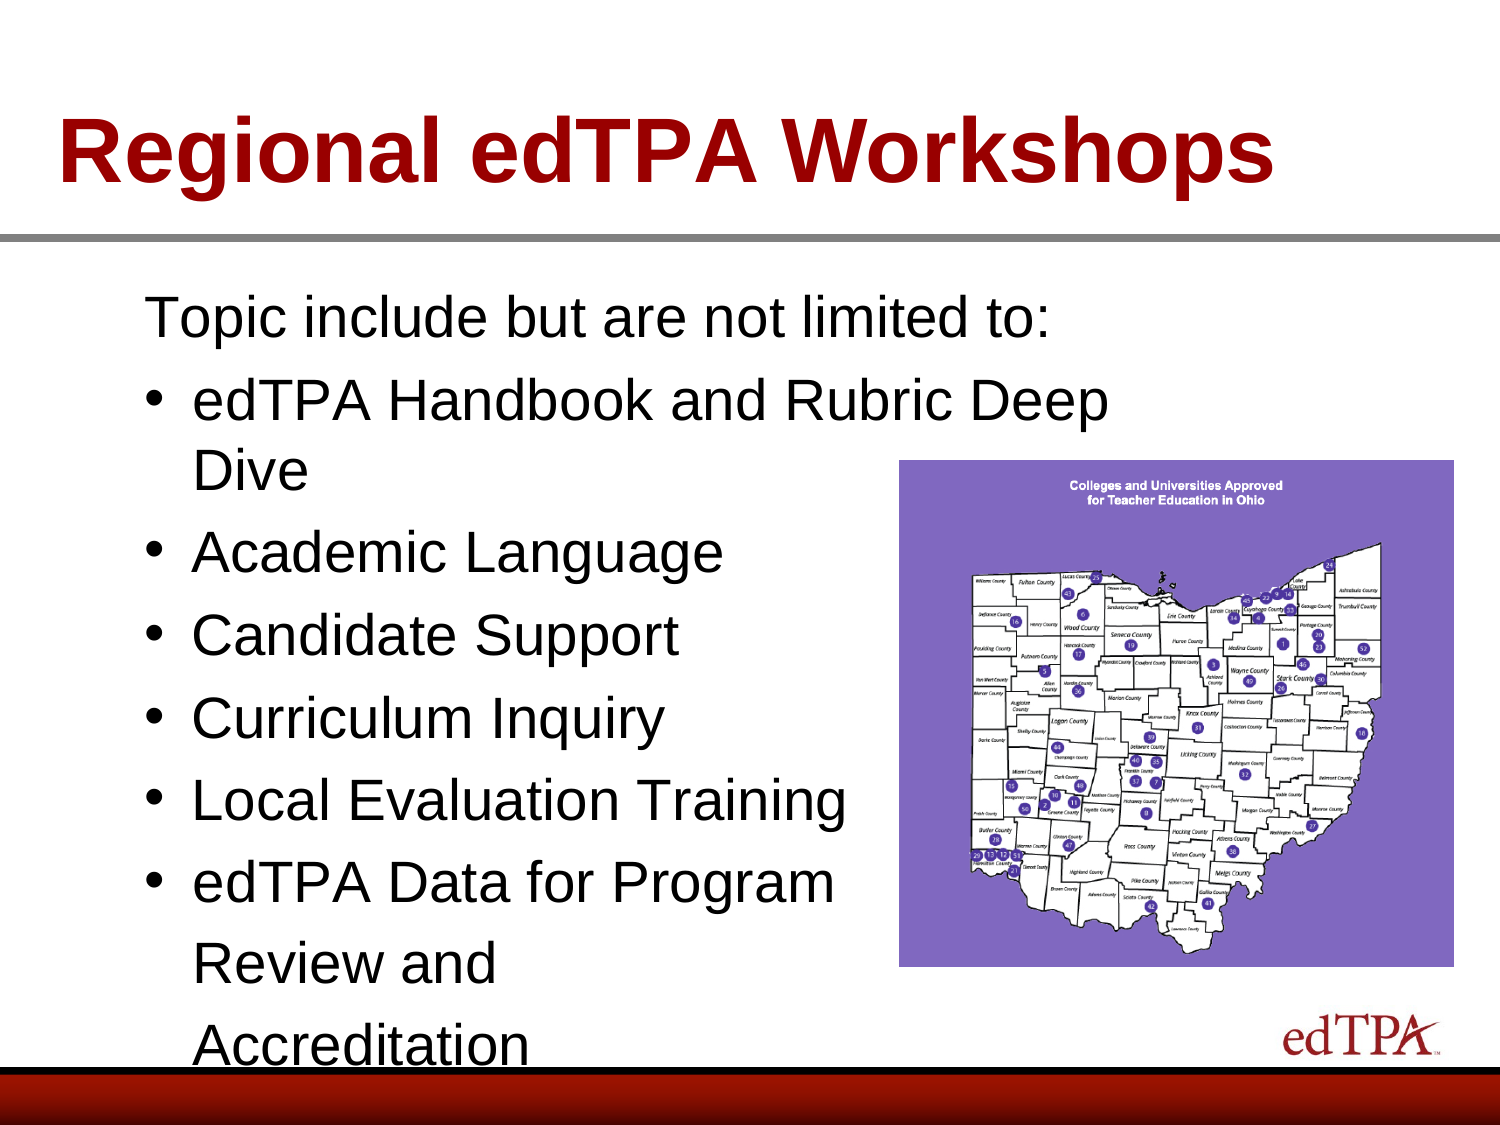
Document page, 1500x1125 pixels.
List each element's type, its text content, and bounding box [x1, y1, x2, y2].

text_box Topic include but are not limited to: edTPA Handbook and Rubric Deep Dive Academic Language Candidate Support Curriculum Inquiry Local Evaluation Training edTPA Data for Program Review and Accreditation [142, 279, 1235, 1077]
picture [898, 460, 1455, 967]
picture [0, 1075, 1500, 1125]
text_box [1274, 1005, 1449, 1063]
text_box Regional edTPA Workshops [55, 90, 1288, 201]
